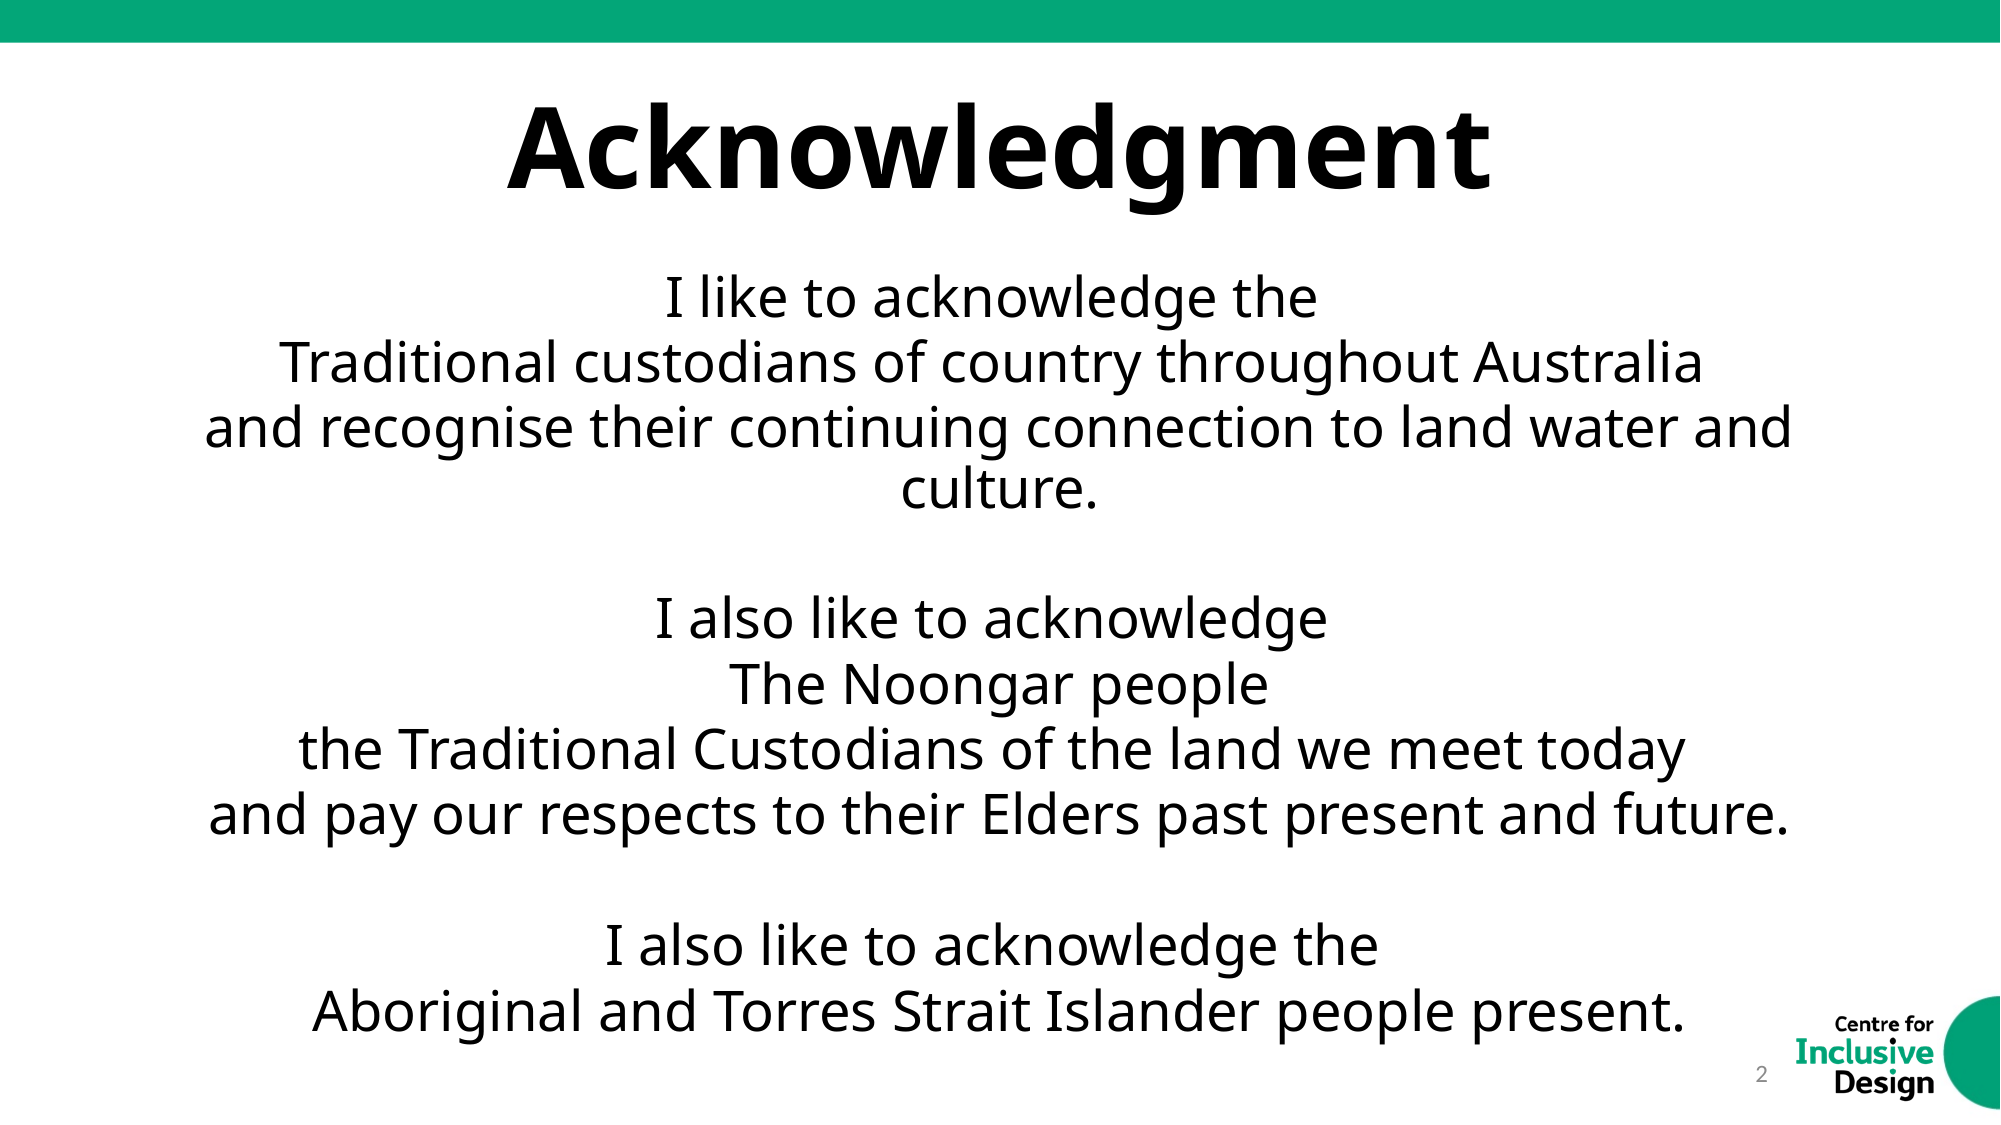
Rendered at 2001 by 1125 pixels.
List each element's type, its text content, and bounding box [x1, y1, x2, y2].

slide_number 2 [1412, 1042, 1784, 1103]
picture [1794, 941, 2000, 1125]
title Acknowledgment [144, 43, 1856, 261]
list I like to acknowledge the Traditional custodians of country throughout Australia and recognise their continuing connection to land water and culture. I also like to acknowledge The Noongar people the Traditional Custodians of the land we meet today and pay our respects to their Elders past present and future. I also like to acknowledge the Aboriginal and Torres Strait Islander people present. [104, 261, 1896, 1058]
